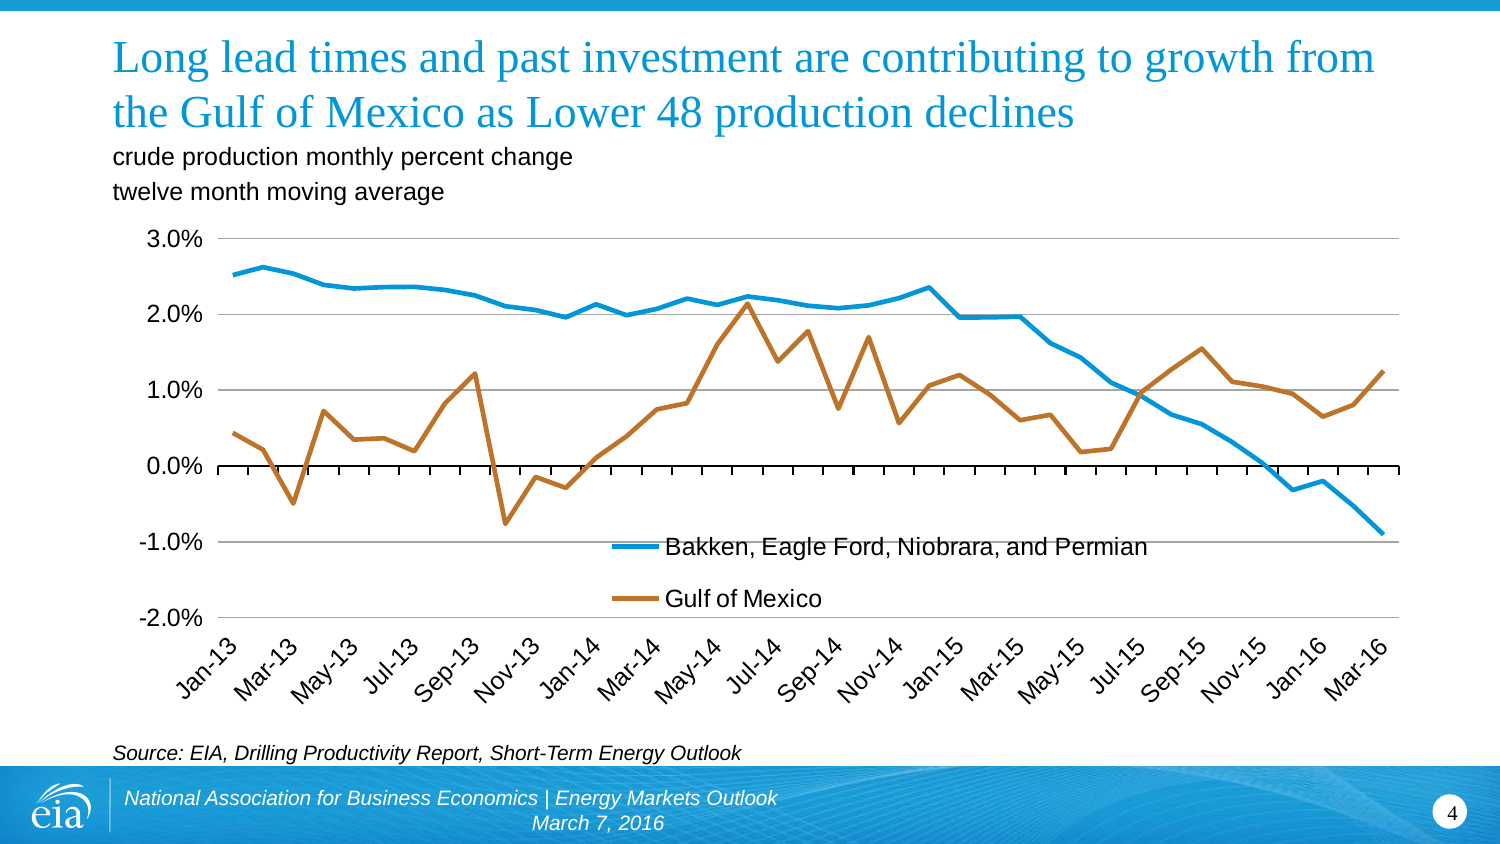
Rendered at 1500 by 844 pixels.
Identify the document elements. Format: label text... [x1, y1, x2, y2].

chart [112, 214, 1426, 721]
title Long lead times and past investment are contributing to growth from the Gulf of Mexico as Lower 48 production declines [112, 11, 1425, 137]
slide_number 4 [1421, 789, 1485, 835]
list crude production monthly percent change twelve month moving average [112, 137, 770, 206]
footer National Association for Business Economics | Energy Markets Outlook March 7, 2016 [109, 786, 882, 835]
picture [0, 766, 1500, 844]
list Source: EIA, Drilling Productivity Report, Short-Term Energy Outlook [112, 731, 1425, 766]
